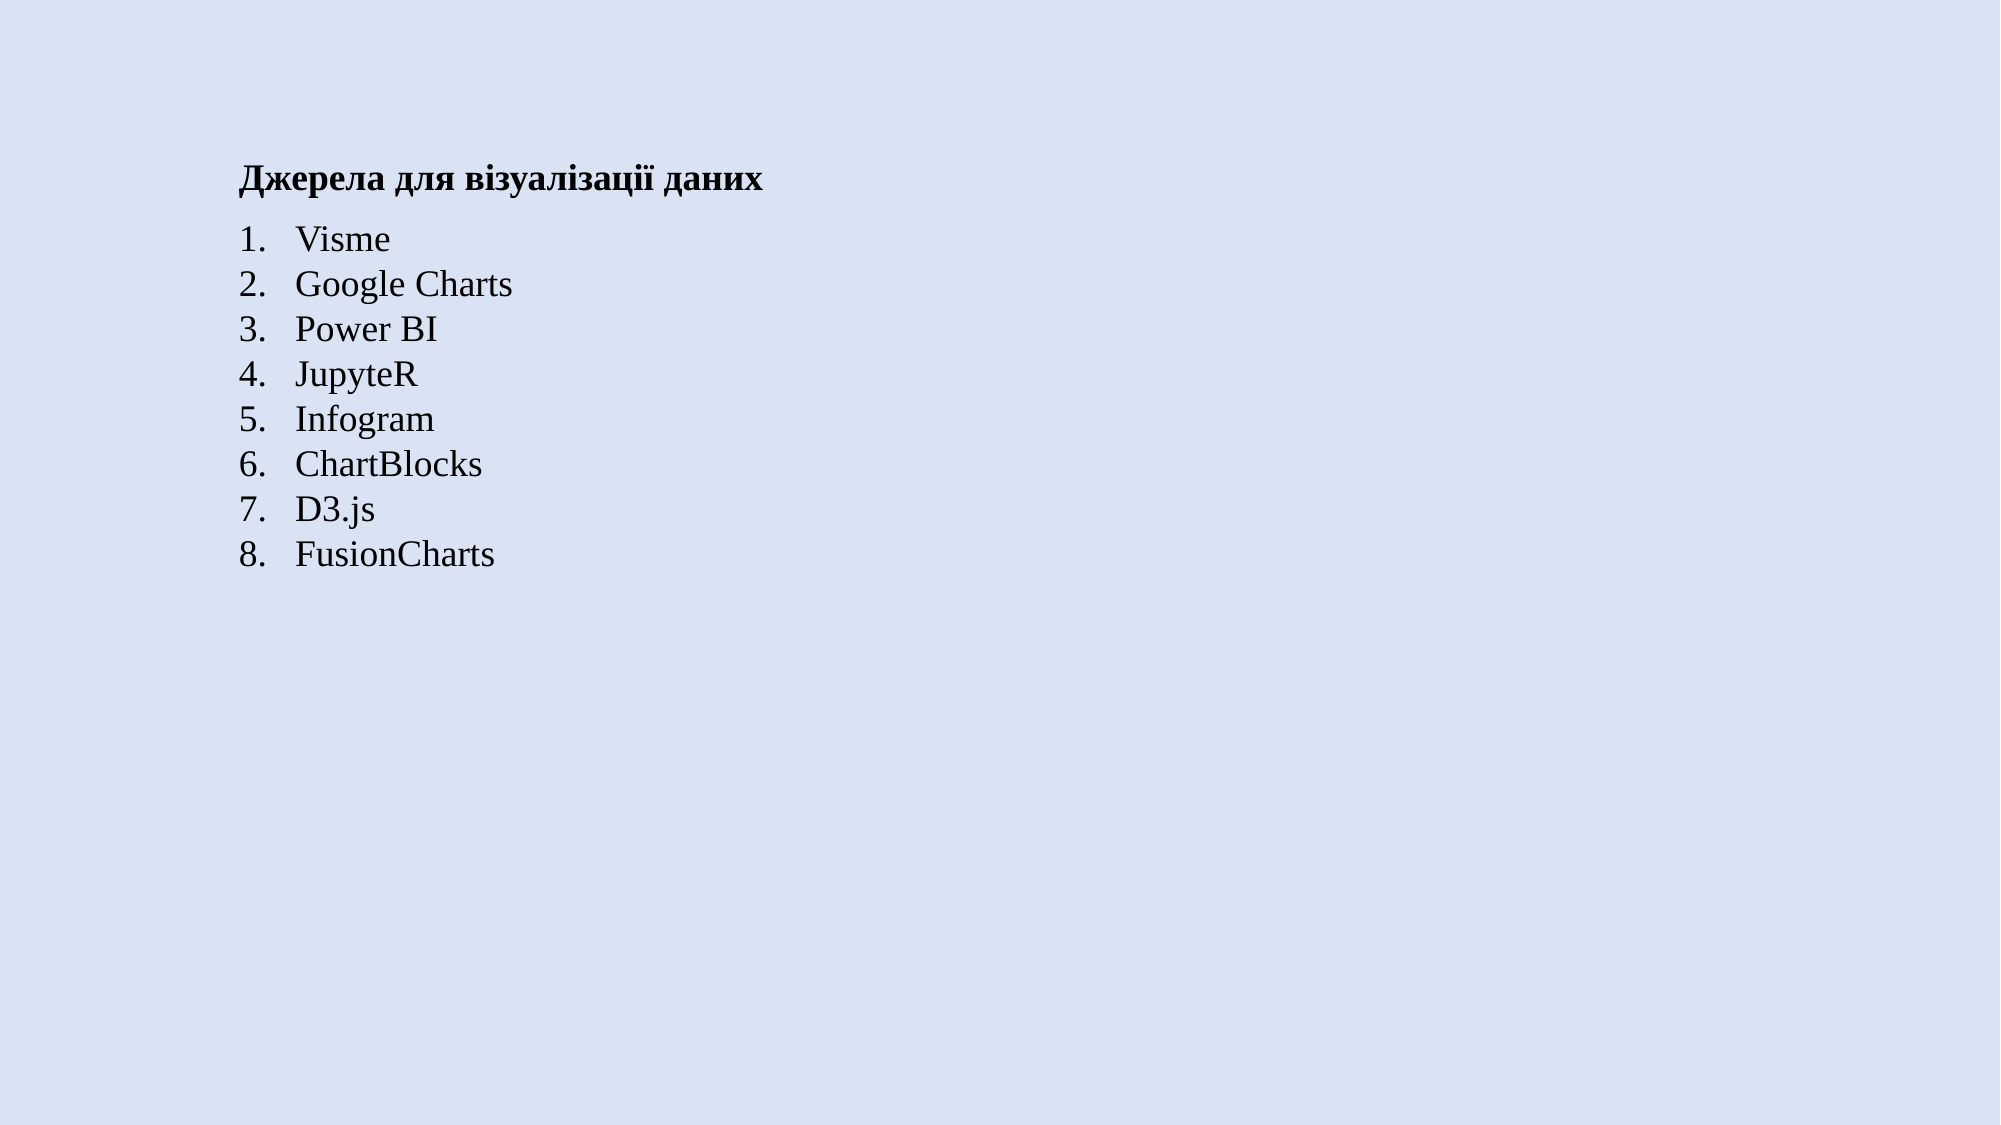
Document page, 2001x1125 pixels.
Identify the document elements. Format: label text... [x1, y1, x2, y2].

text_box Джерела для візуалізації даних Visme Google Charts Power BI JupyteR Infogram ChartBlocks D3.js FusionCharts [224, 145, 1834, 689]
